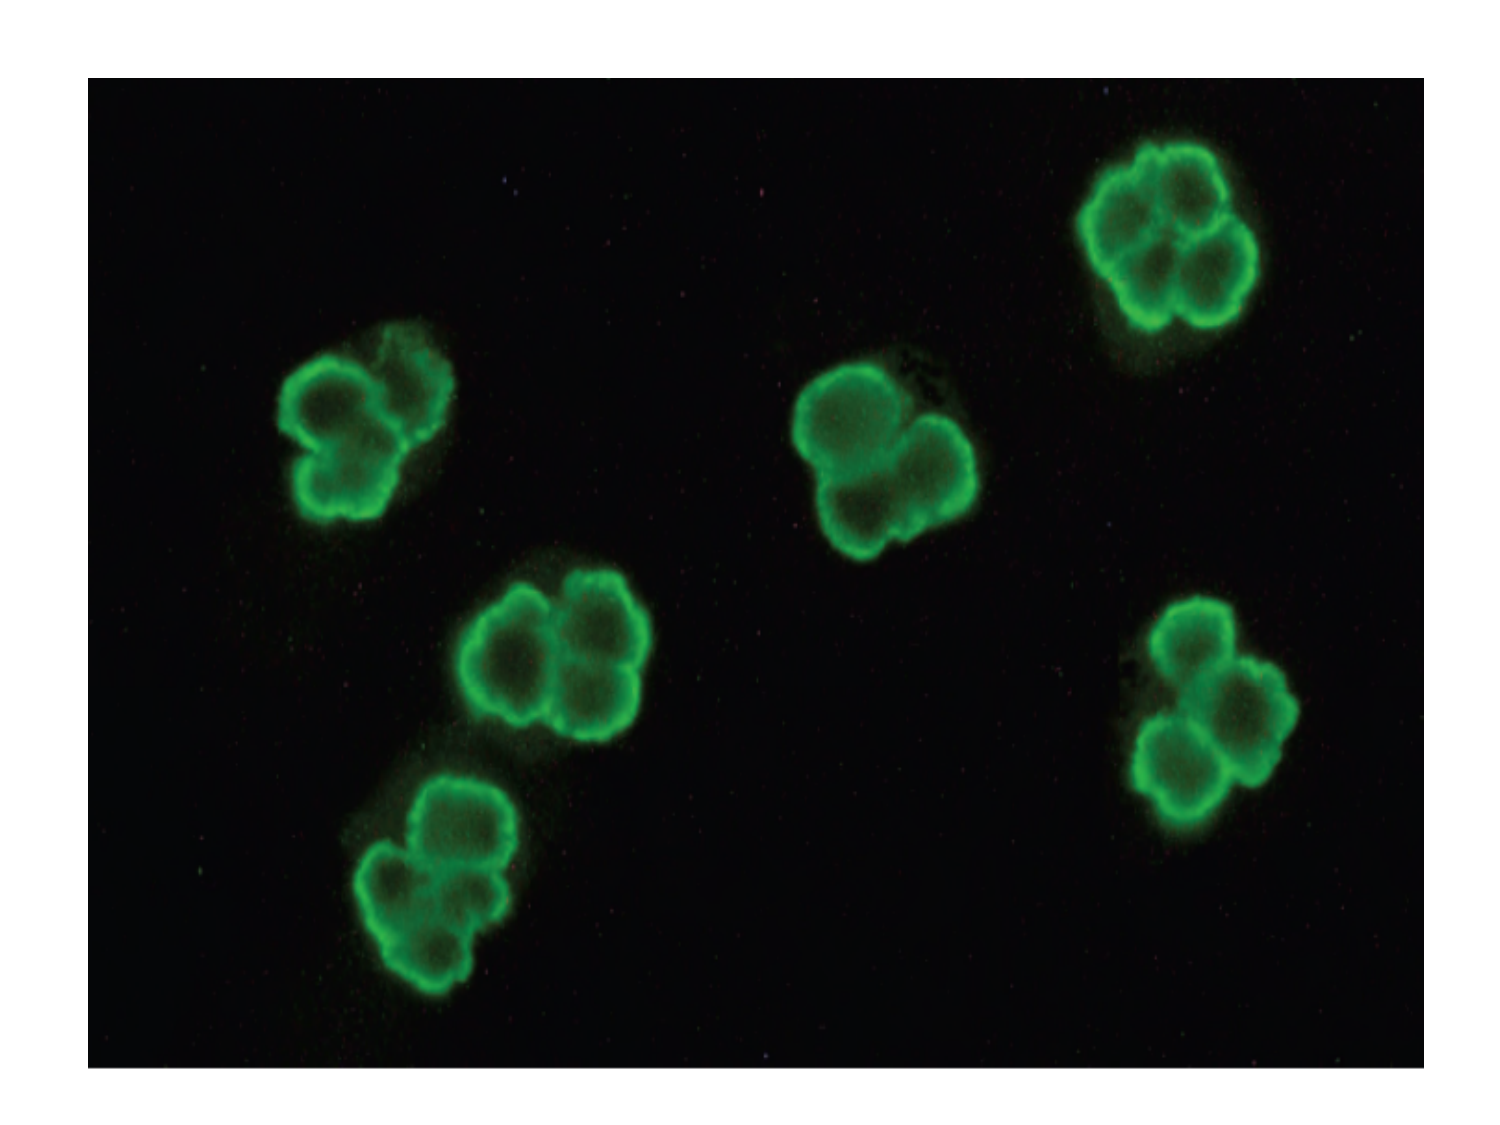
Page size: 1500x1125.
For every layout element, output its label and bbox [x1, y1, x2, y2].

picture [88, 78, 1424, 1071]
